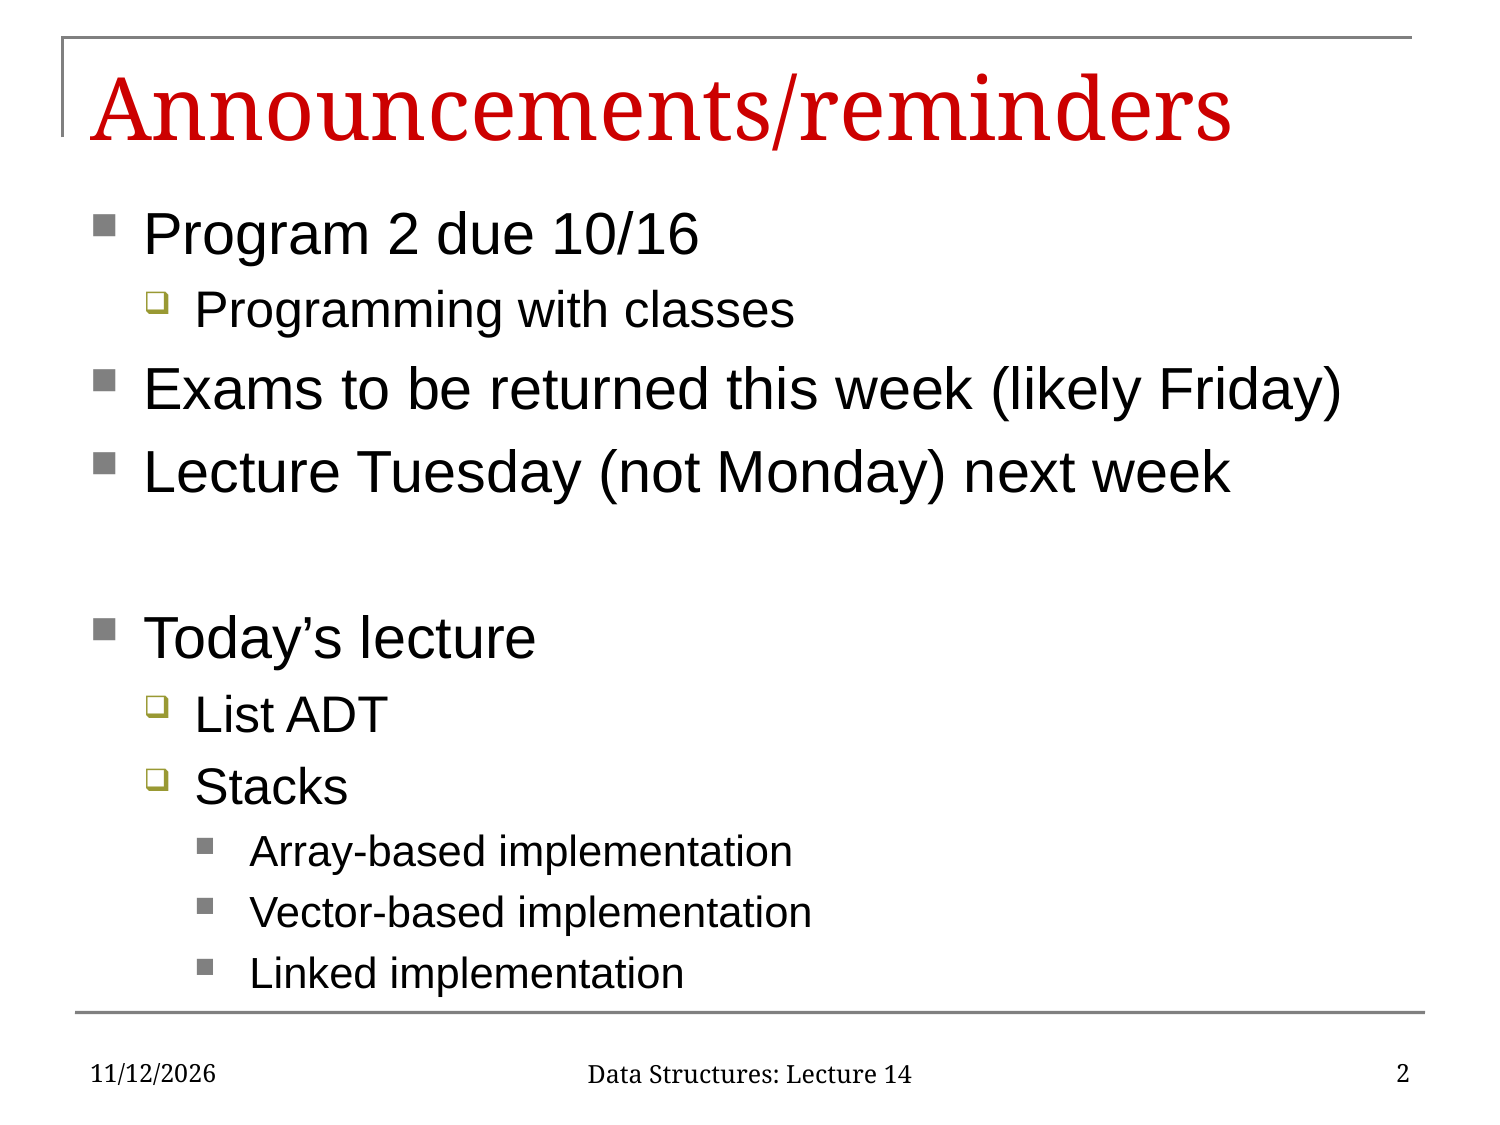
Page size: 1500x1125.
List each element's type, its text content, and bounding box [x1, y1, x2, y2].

title Announcements/reminders [75, 45, 1425, 163]
footer Data Structures: Lecture 14 [512, 1024, 988, 1101]
slide_number 2 [1074, 1023, 1426, 1100]
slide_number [74, 1023, 426, 1100]
list Program 2 due 10/16 Programming with classes Exams to be returned this week (likely Friday) Lecture Tuesday (not Monday) next week Today’s lecture List ADT Stacks Array-based implementation Vector-based implementation Linked implementation [75, 187, 1425, 1006]
